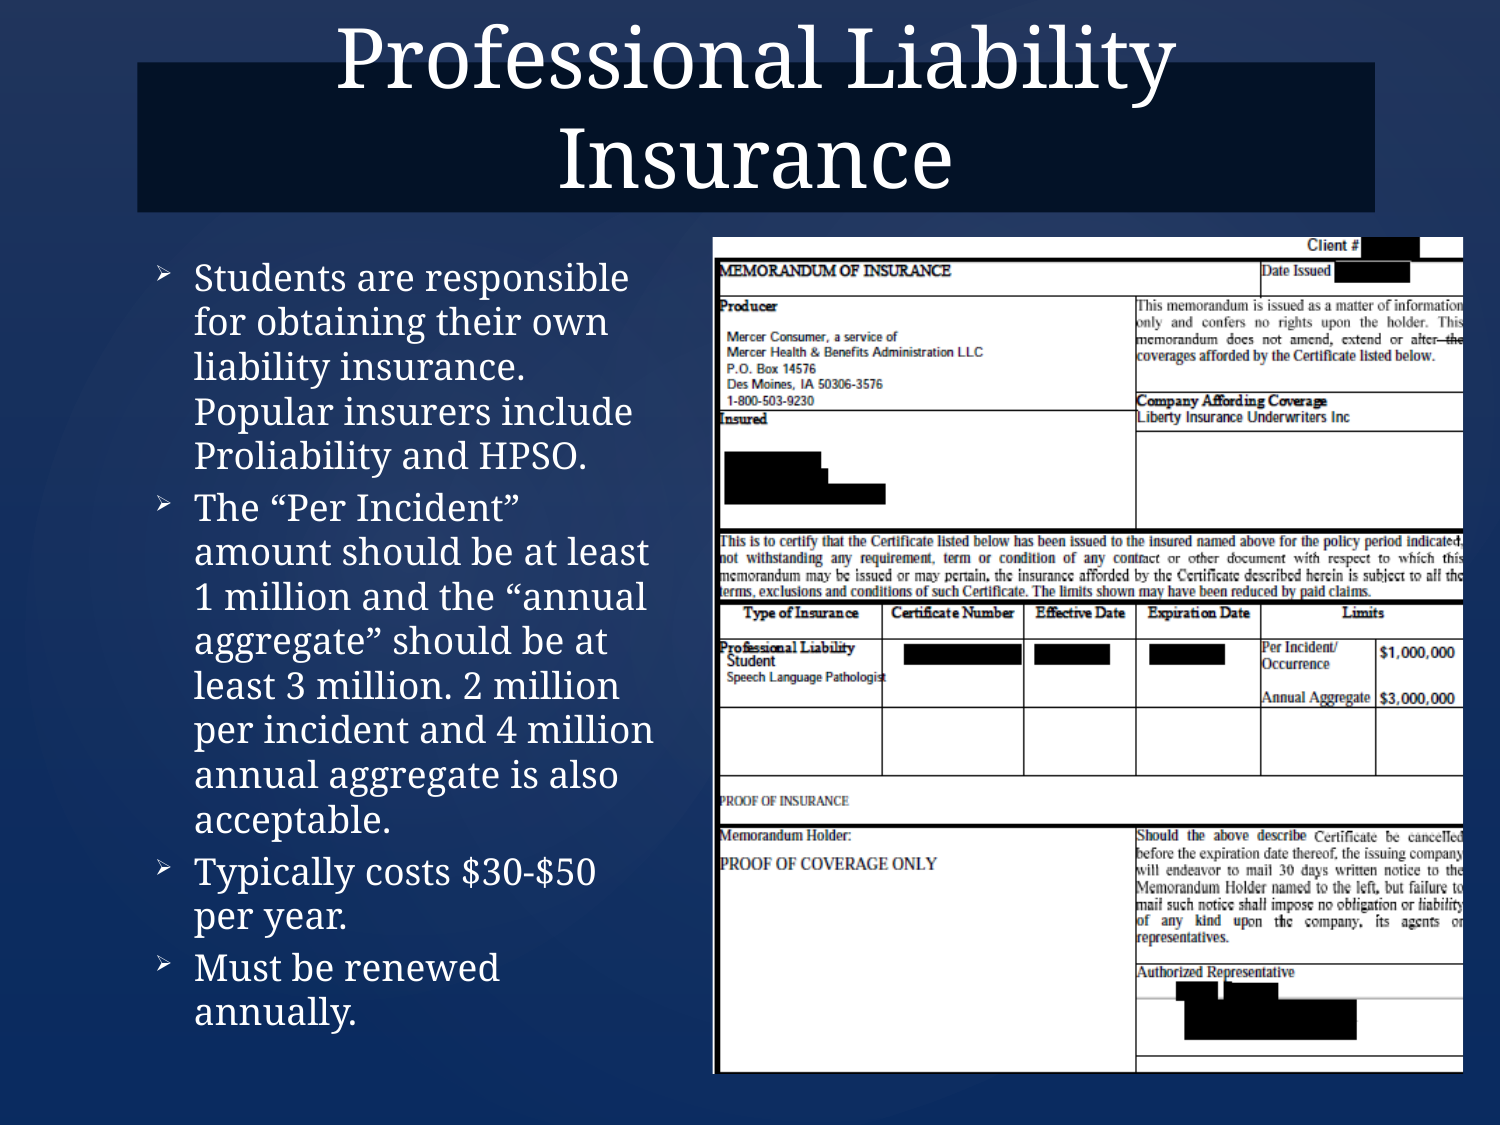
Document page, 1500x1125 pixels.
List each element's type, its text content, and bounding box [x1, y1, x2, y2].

title Professional Liability Insurance [137, 62, 1375, 213]
list Students are responsible for obtaining their own liability insurance. Popular insurers include Proliability and HPSO. The “Per Incident” amount should be at least 1 million and the “annual aggregate” should be at least 3 million. 2 million per incident and 4 million annual aggregate is also acceptable. Typically costs $30-$50 per year. Must be renewed annually. [137, 237, 675, 1050]
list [711, 236, 1464, 1074]
